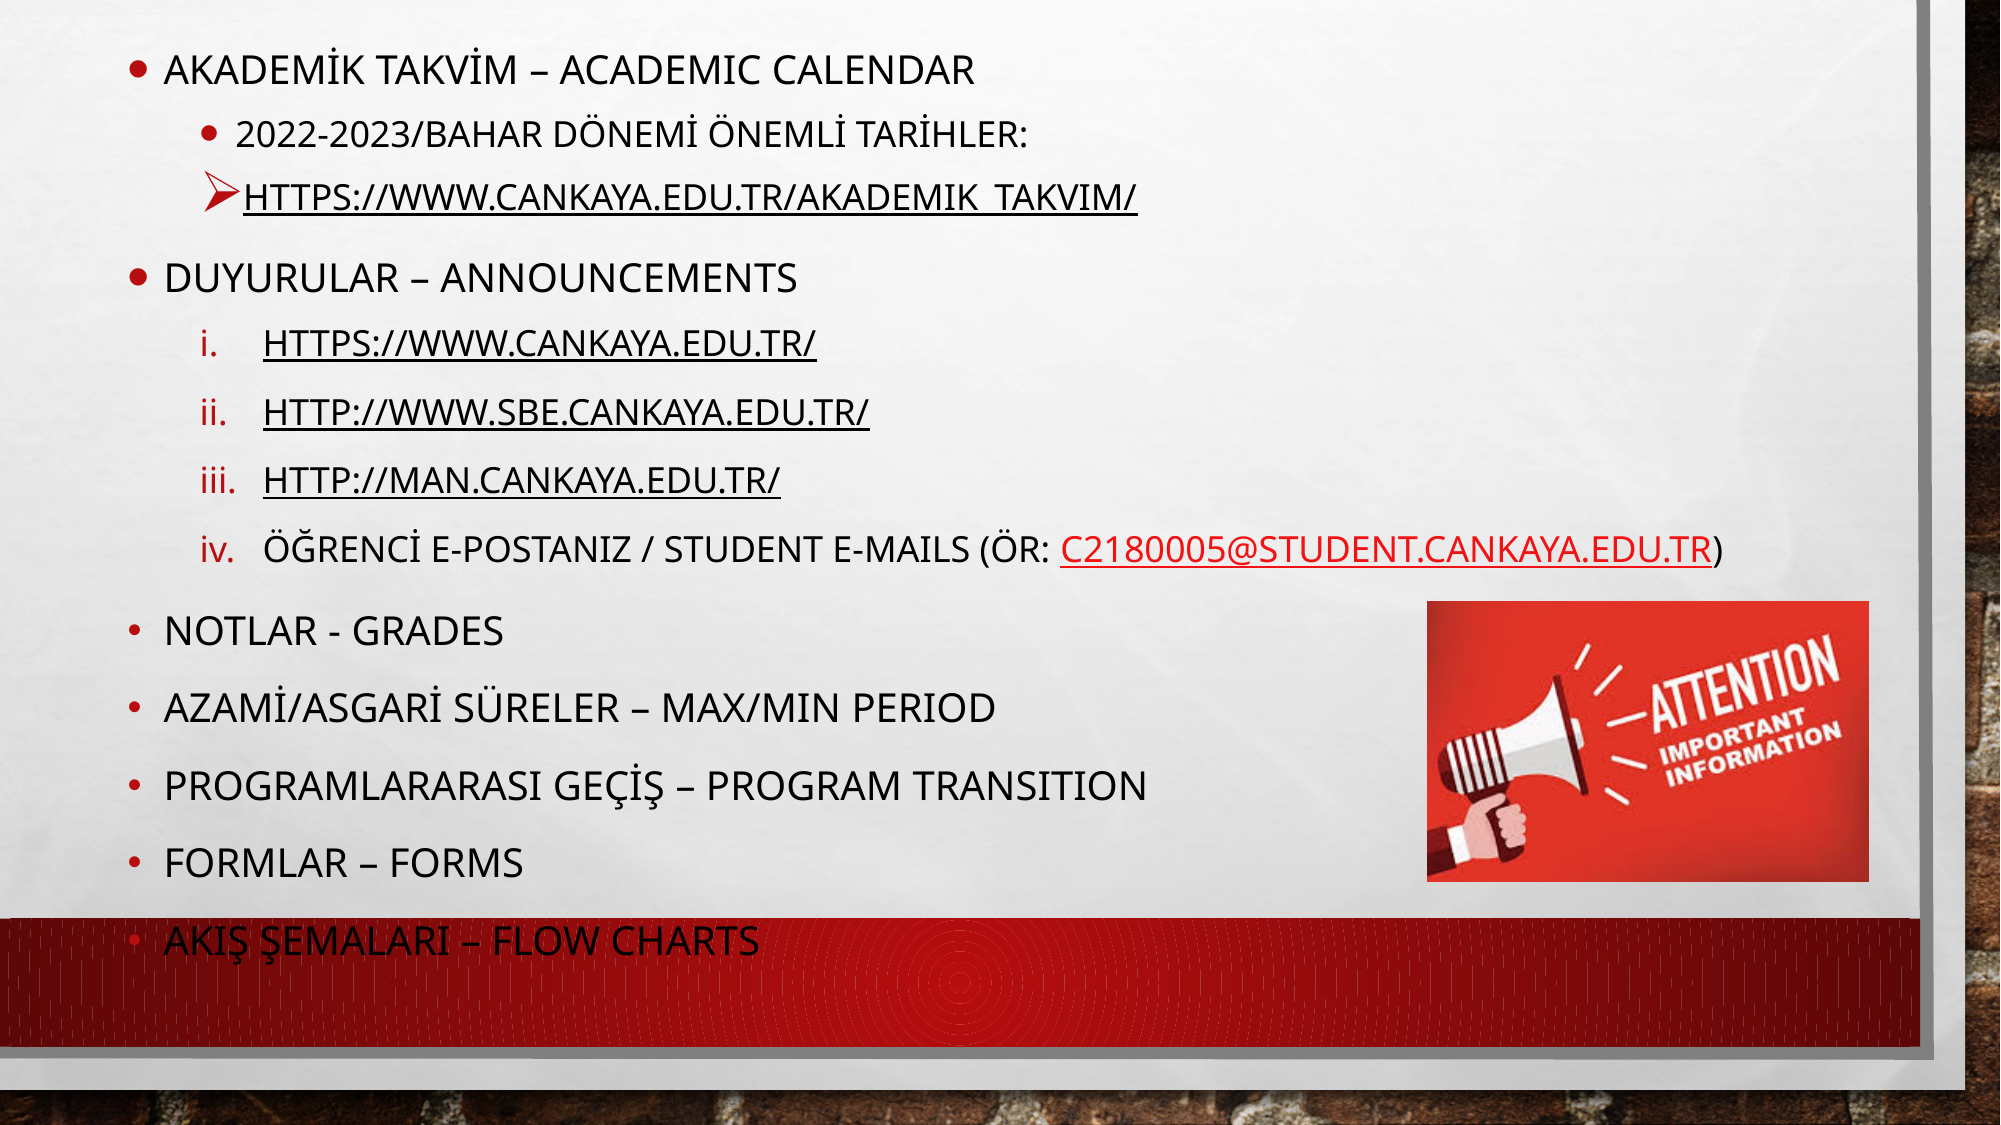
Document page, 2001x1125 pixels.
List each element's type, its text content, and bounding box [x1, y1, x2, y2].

picture [1427, 601, 1869, 882]
picture [0, 0, 2000, 1125]
list akademİK takvİM – academıc calendar 2022-2023/bahar dönemİ ÖNEMLİ TARİHLER: https://www.cankaya.edu.tr/akademik_takvim/ DUYURULAR – announcements https://www.cankaya.edu.tr/ http://www.sbe.cankaya.edu.tr/ http://man.cankaya.edu.tr/ Öğrencİ E-postanız / student e-maıls (ÖR: c2180005@student.cankaya.edu.tr) Notlar - grades Azamİ/asgari SÜREler – max/mın perıod Programlararası geçİŞ – program transıtıon Formlar – forms Akış şemaları – flow charts [112, 27, 1818, 973]
